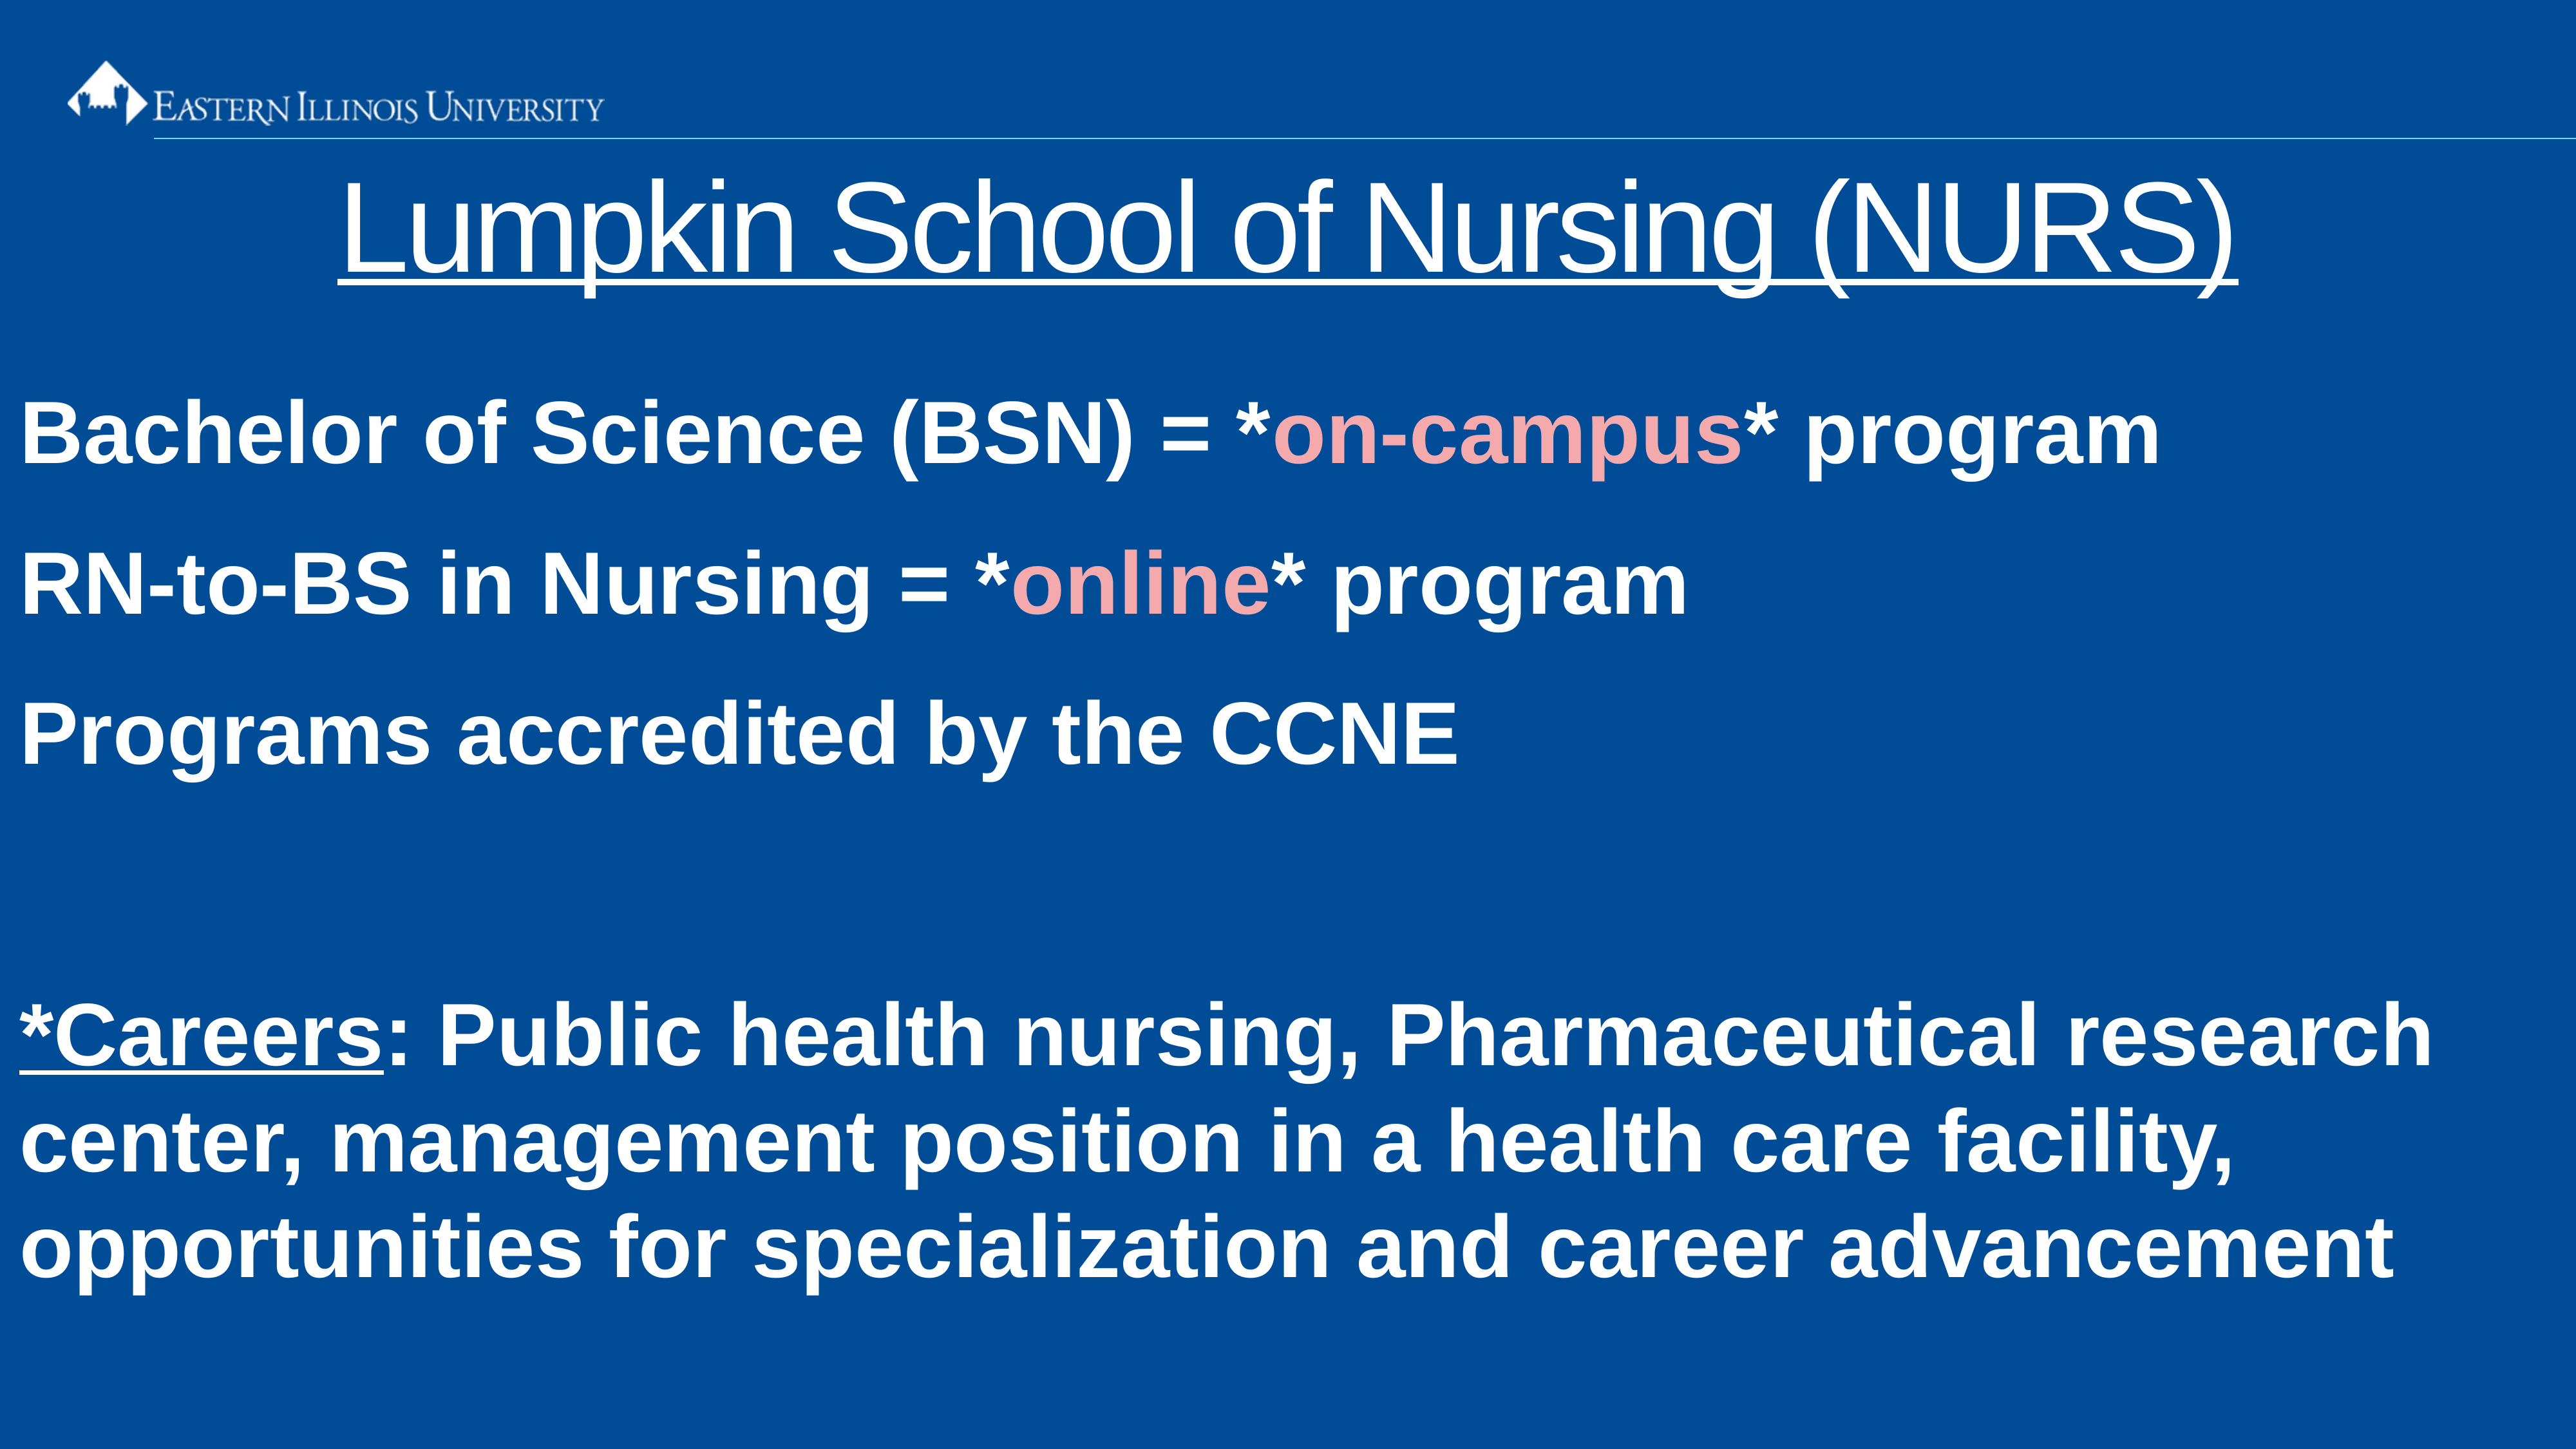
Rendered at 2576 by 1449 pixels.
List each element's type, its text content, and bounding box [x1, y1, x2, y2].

text_box Bachelor of Science (BSN) = *on-campus* program RN-to-BS in Nursing = *online* program Programs accredited by the CCNE *Careers: Public health nursing, Pharmaceutical research center, management position in a health care facility, opportunities for specialization and career advancement [14, 369, 2576, 1302]
text_box Lumpkin School of Nursing (NURS) [0, 138, 2576, 303]
picture [67, 61, 605, 126]
